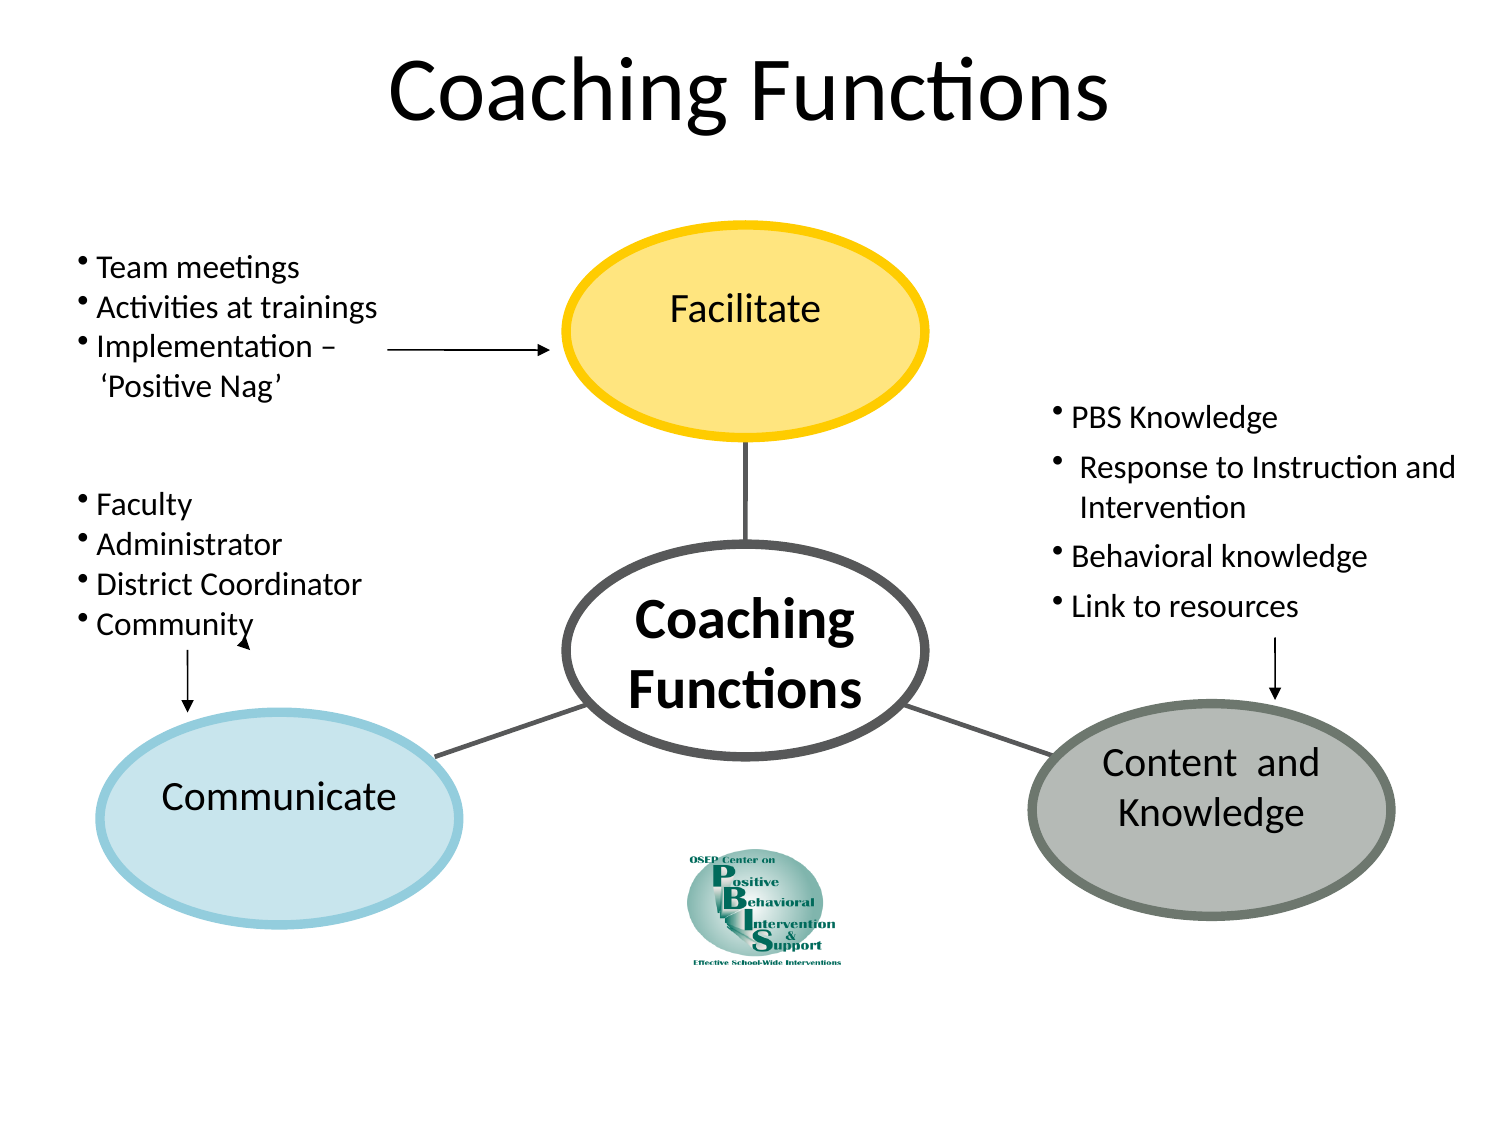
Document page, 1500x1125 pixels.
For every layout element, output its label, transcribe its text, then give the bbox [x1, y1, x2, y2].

picture [687, 849, 841, 965]
text_box Faculty Administrator District Coordinator Community [62, 474, 94, 650]
text_box Team meetings Activities at trainings Implementation – ‘Positive Nag’ [62, 237, 94, 412]
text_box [99, 224, 1392, 926]
title Coaching Functions [75, 12, 1425, 155]
text_box PBS Knowledge Response to Instruction and Intervention Behavioral knowledge Link to resources [1395, 387, 1500, 632]
